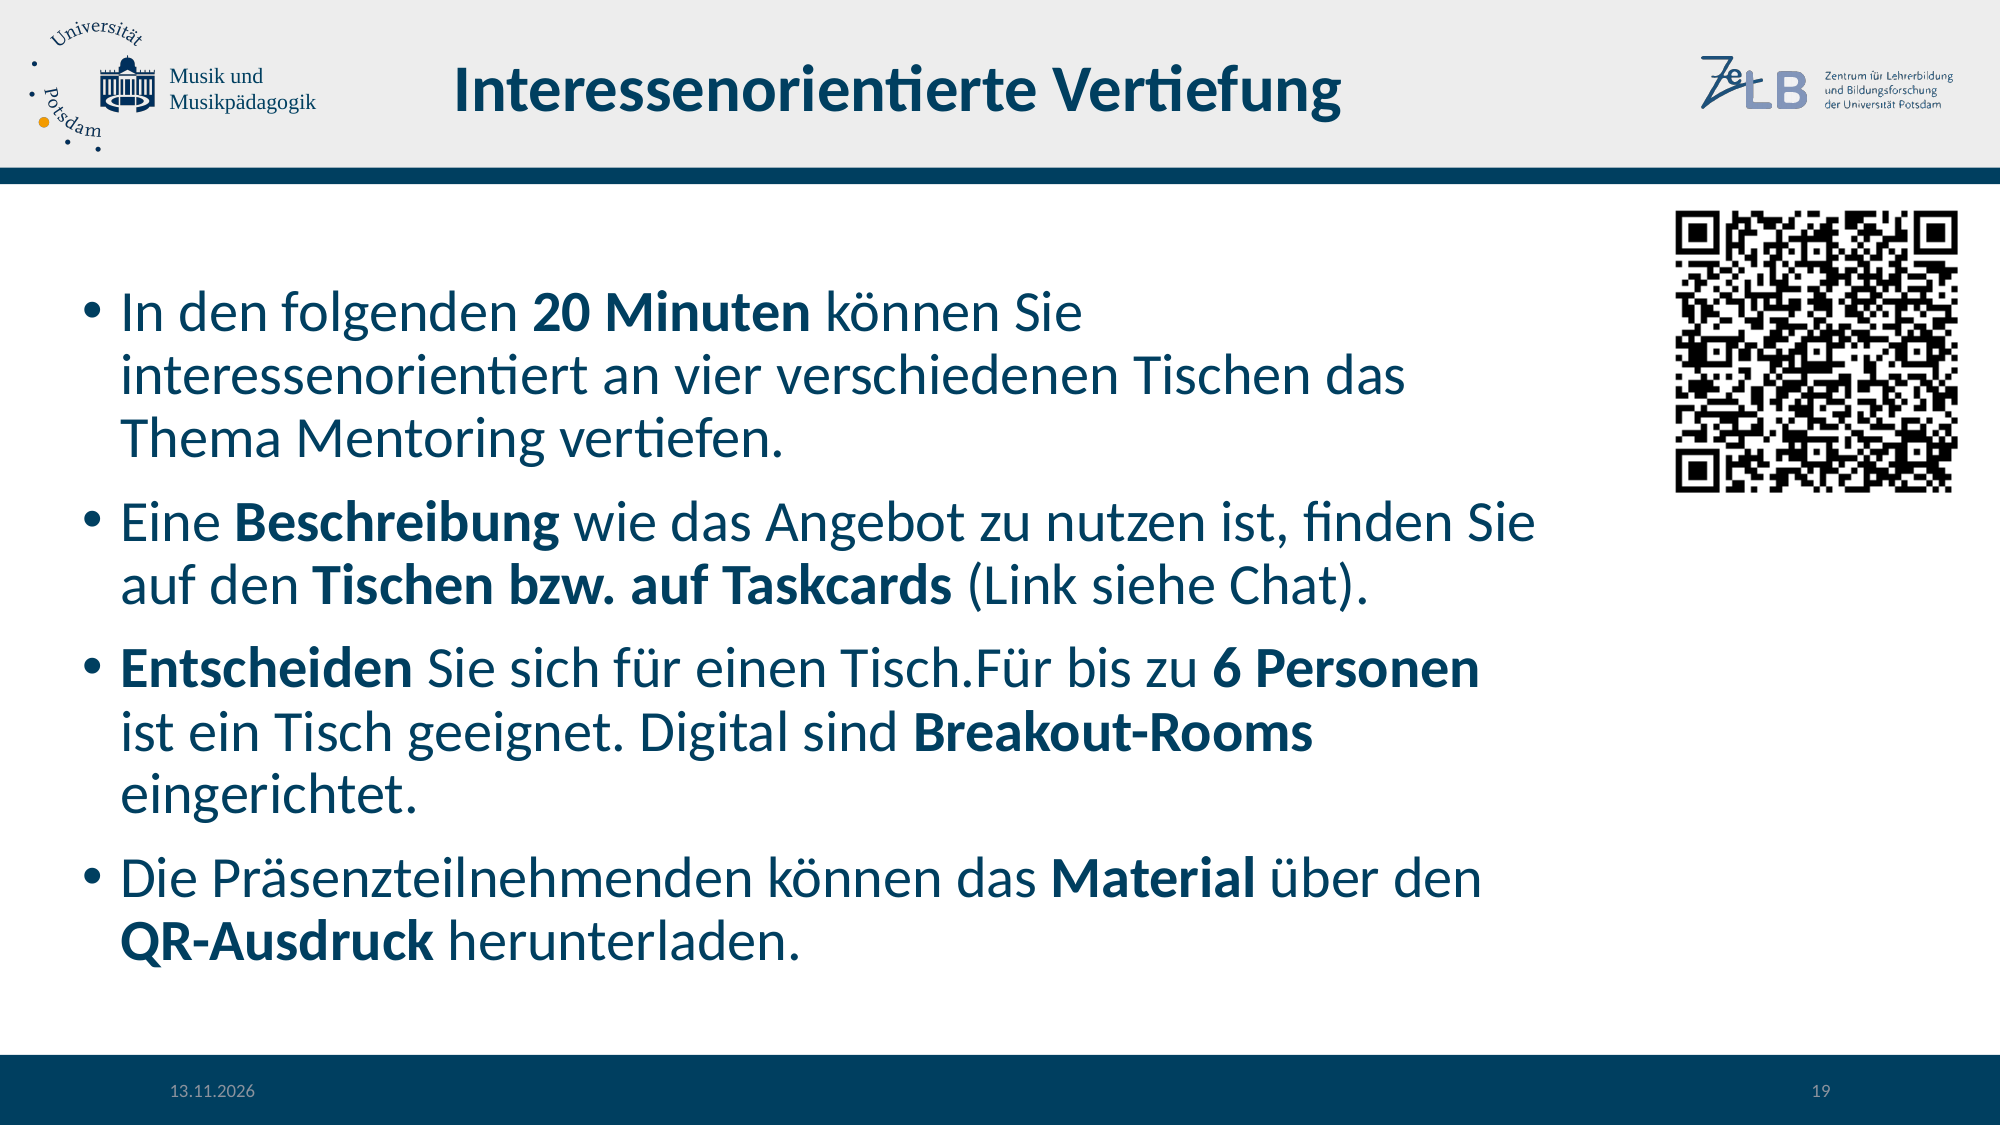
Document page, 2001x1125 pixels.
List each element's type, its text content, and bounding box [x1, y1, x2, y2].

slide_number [154, 1071, 605, 1108]
title Interessenorientierte Vertiefung [438, 24, 1553, 156]
picture [1651, 0, 2000, 166]
picture [24, 16, 163, 158]
slide_number 19 [1395, 1071, 1846, 1108]
picture [1651, 185, 1983, 518]
list In den folgenden 20 Minuten können Sie interessenorientiert an vier verschiedenen Tischen das Thema Mentoring vertiefen. Eine Beschreibung wie das Angebot zu nutzen ist, finden Sie auf den Tischen bzw. auf Taskcards (Link siehe Chat). Entscheiden Sie sich für einen Tisch.Für bis zu 6 Personen ist ein Tisch geeignet. Digital sind Breakout-Rooms eingerichtet. Die Präsenzteilnehmenden können das Material über den QR-Ausdruck herunterladen. [67, 273, 1553, 1029]
